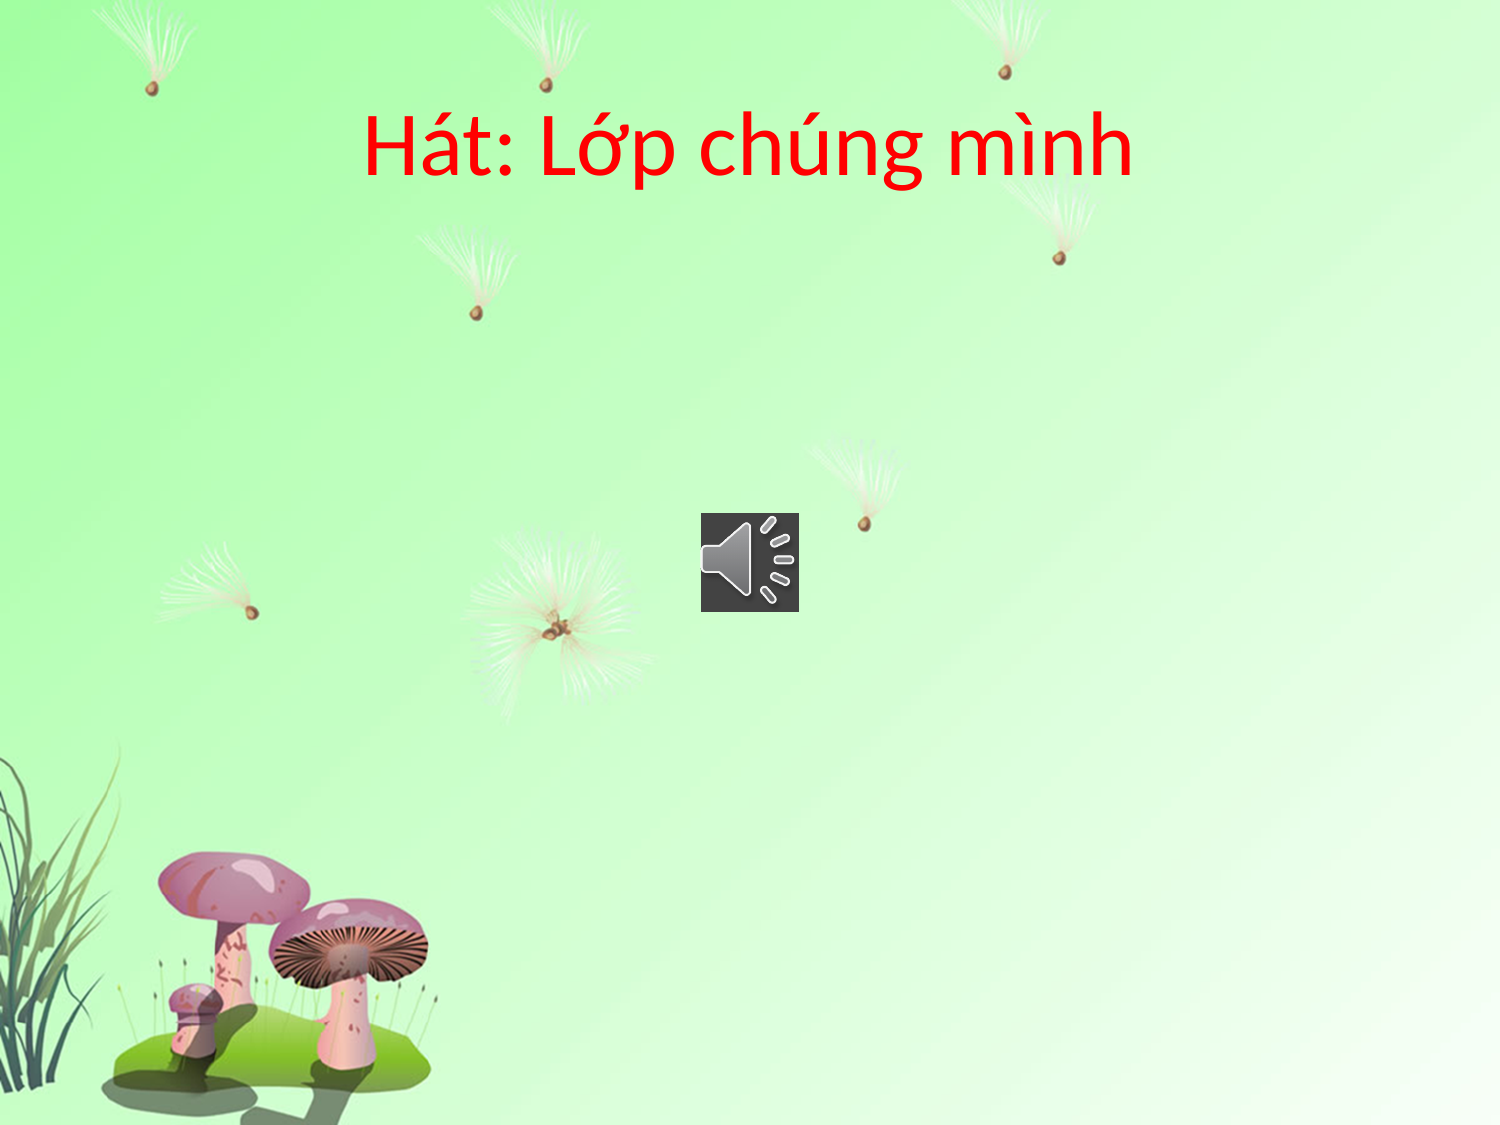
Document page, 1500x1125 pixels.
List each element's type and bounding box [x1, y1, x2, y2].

list [0, 0, 1500, 1125]
picture [699, 512, 801, 613]
